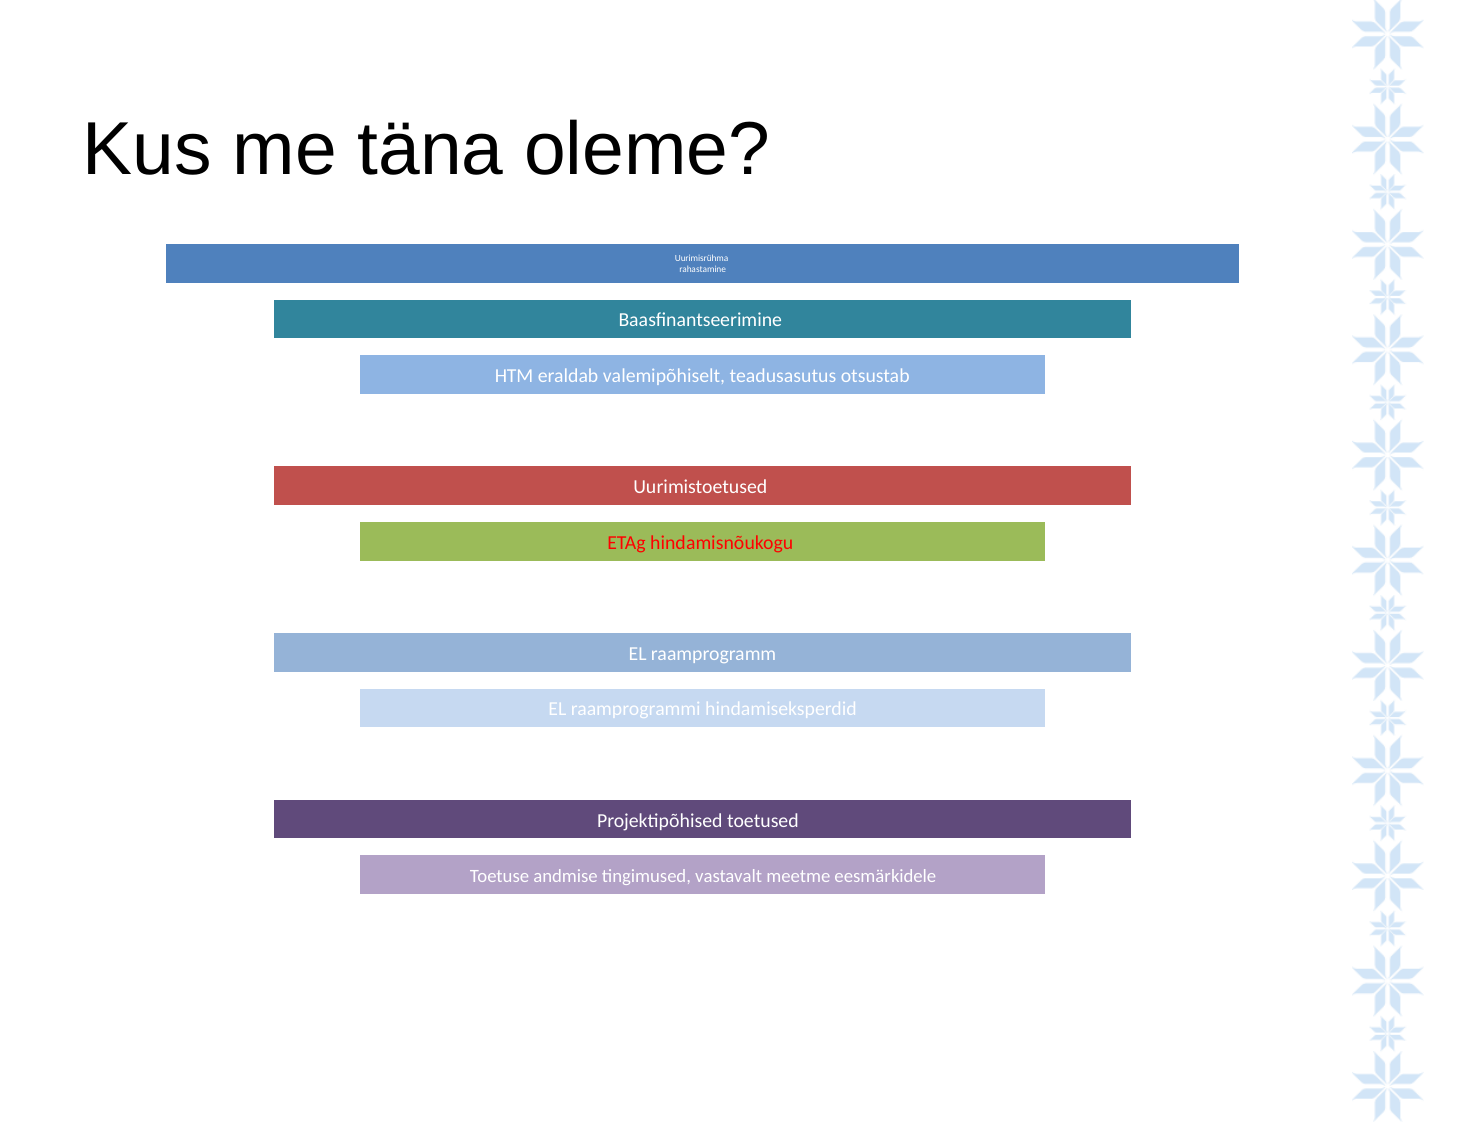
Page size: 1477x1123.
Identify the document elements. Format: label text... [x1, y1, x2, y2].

picture [1352, 0, 1424, 1122]
title Kus me täna oleme? [82, 49, 1317, 240]
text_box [29, 241, 1377, 1008]
